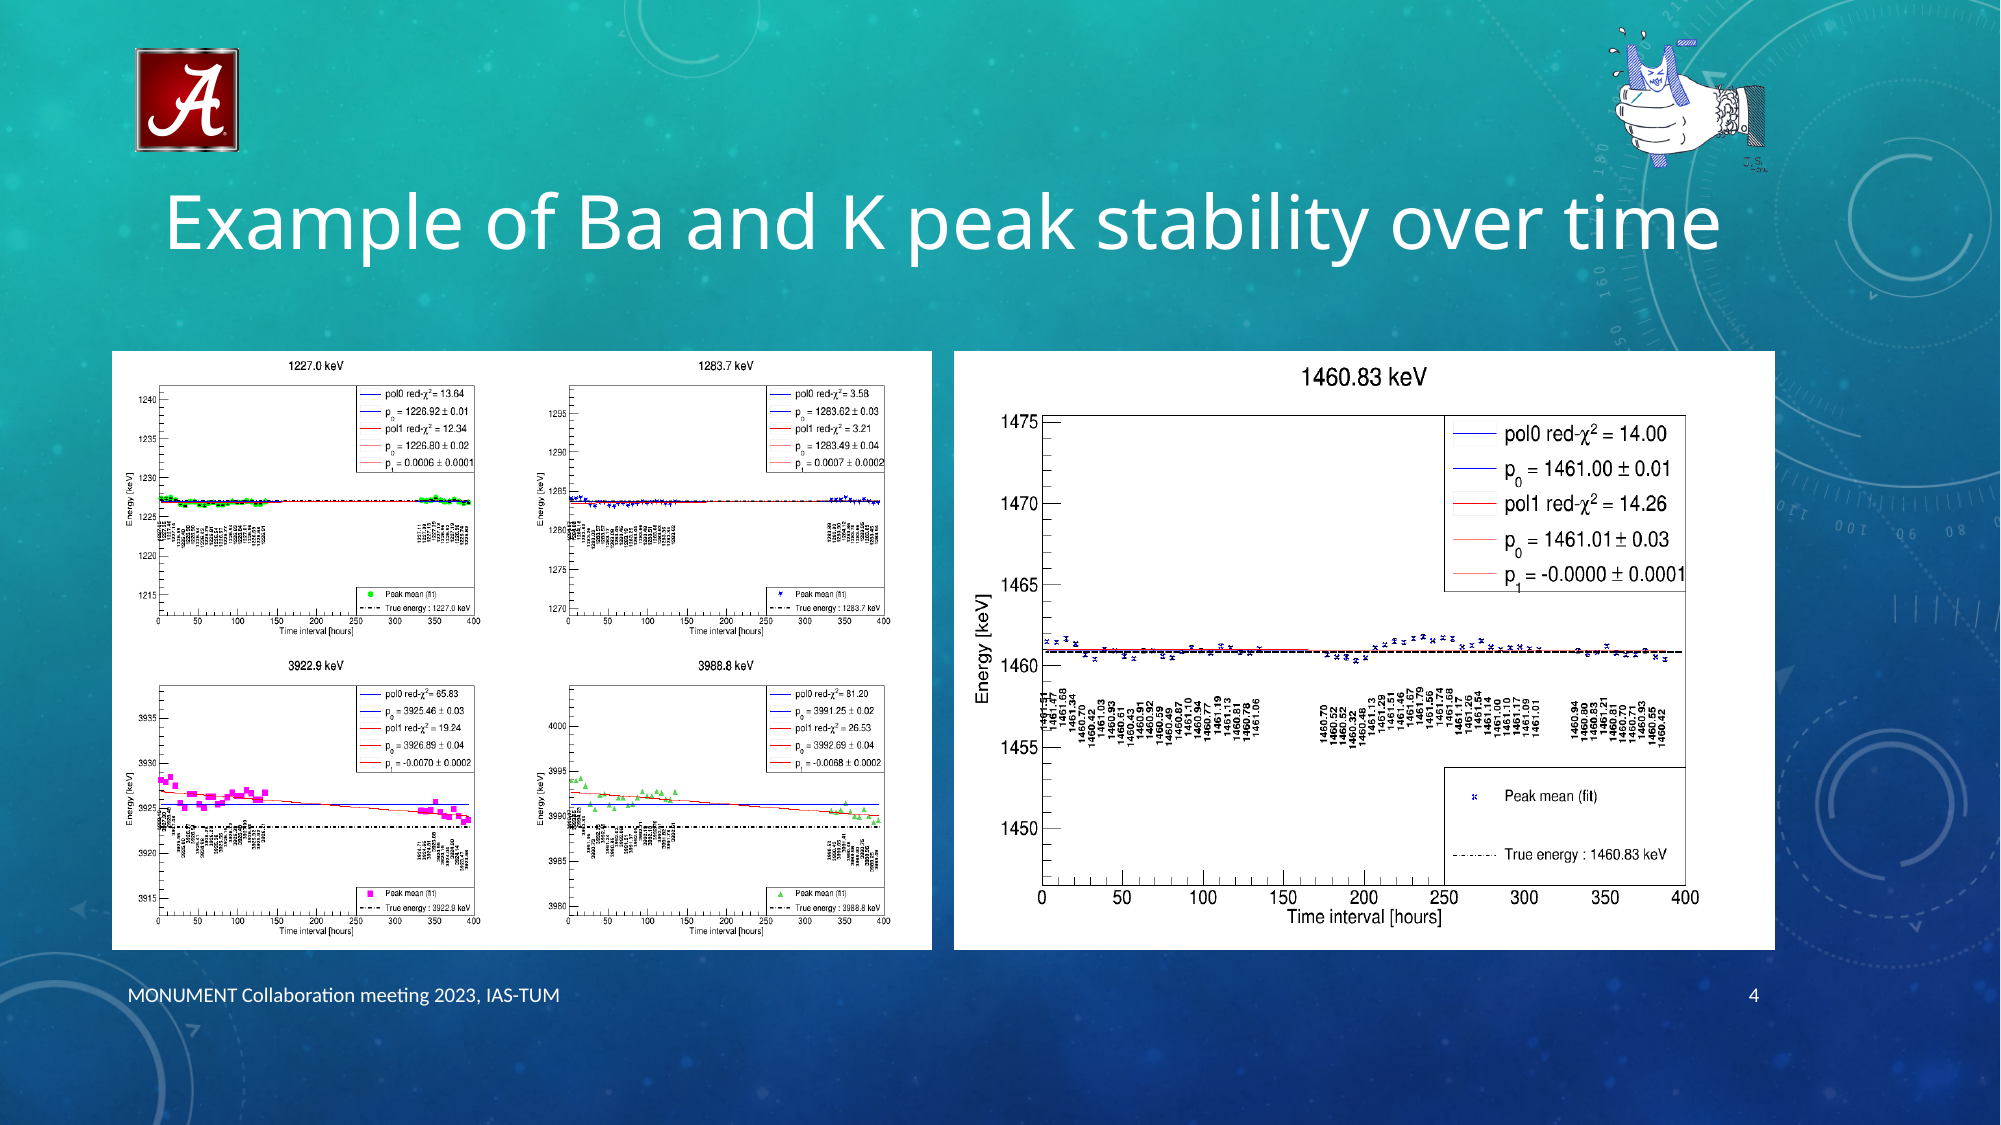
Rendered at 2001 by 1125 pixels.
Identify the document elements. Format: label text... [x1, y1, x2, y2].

footer MONUMENT Collaboration meeting 2023, IAS-TUM [112, 963, 1397, 1025]
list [112, 351, 933, 951]
slide_number 4 [1684, 963, 1775, 1025]
picture [0, 0, 2001, 1125]
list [954, 351, 1775, 951]
title Example of Ba and K peak stability over time [112, 99, 1775, 339]
